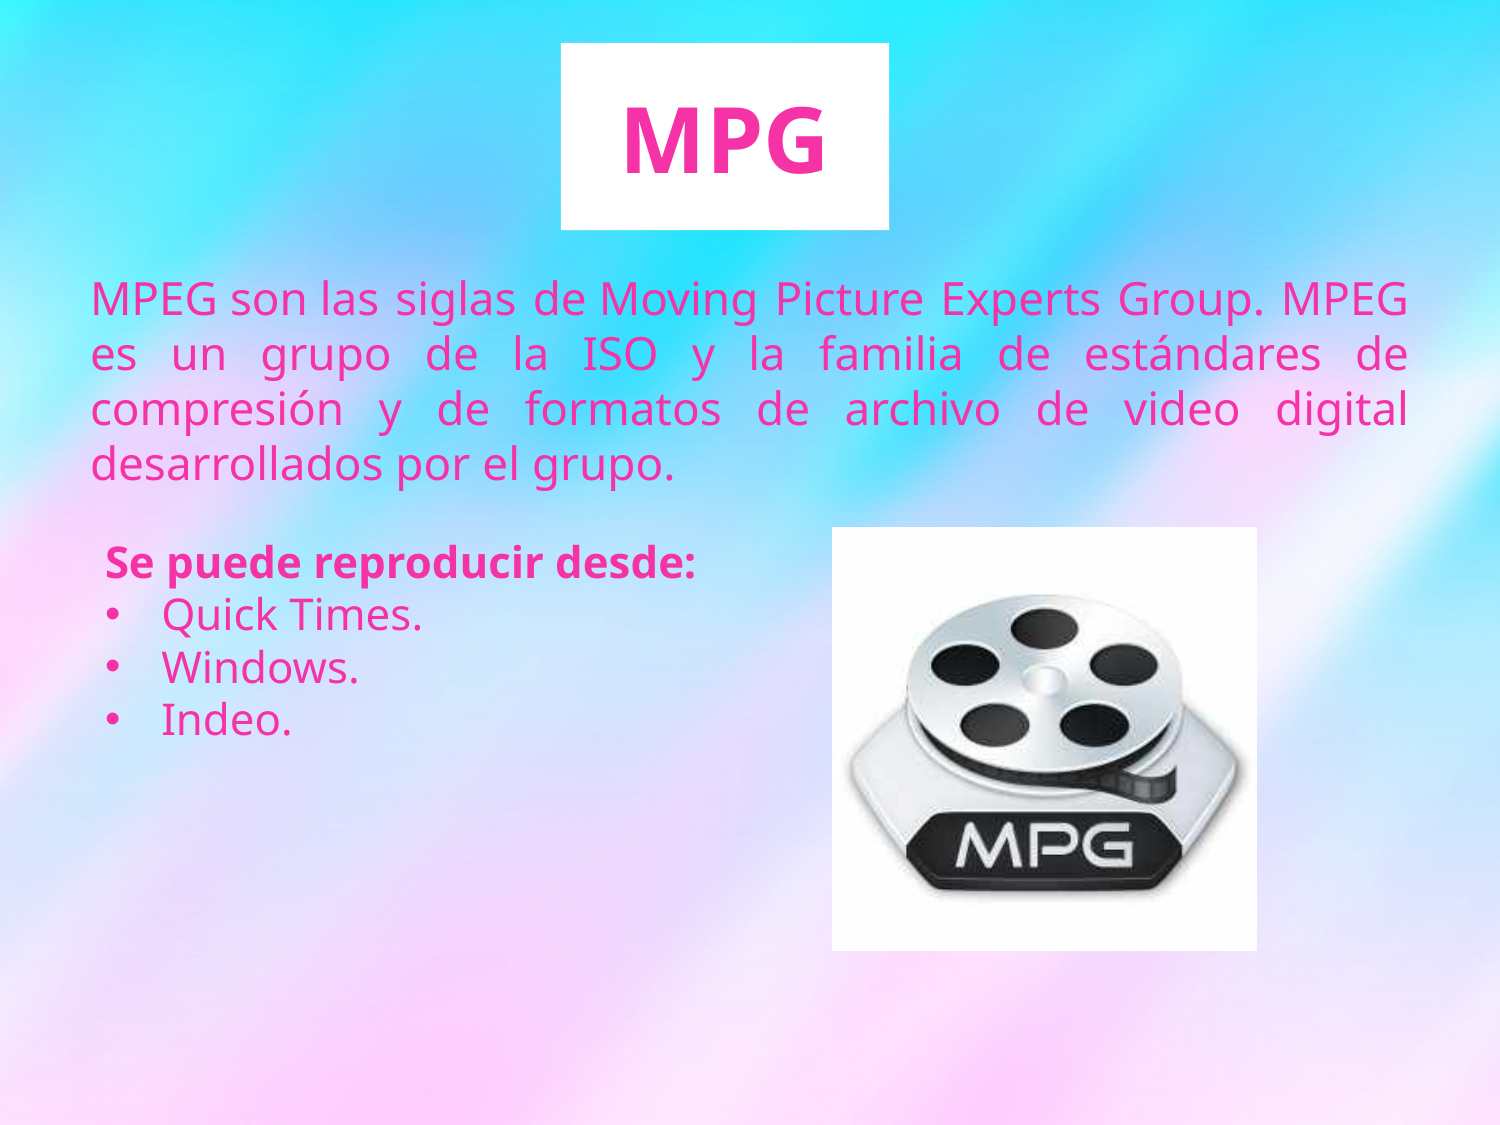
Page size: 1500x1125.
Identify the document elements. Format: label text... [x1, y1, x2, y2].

text_box MPG [560, 42, 890, 231]
picture [0, 0, 1500, 1125]
list MPEG son las siglas de Moving Picture Experts Group. MPEG es un grupo de la ISO y la familia de estándares de compresión y de formatos de archivo de video digital desarrollados por el grupo. [75, 262, 1425, 634]
text_box Se puede reproducir desde: Quick Times. Windows. Indeo. [89, 527, 1440, 1071]
